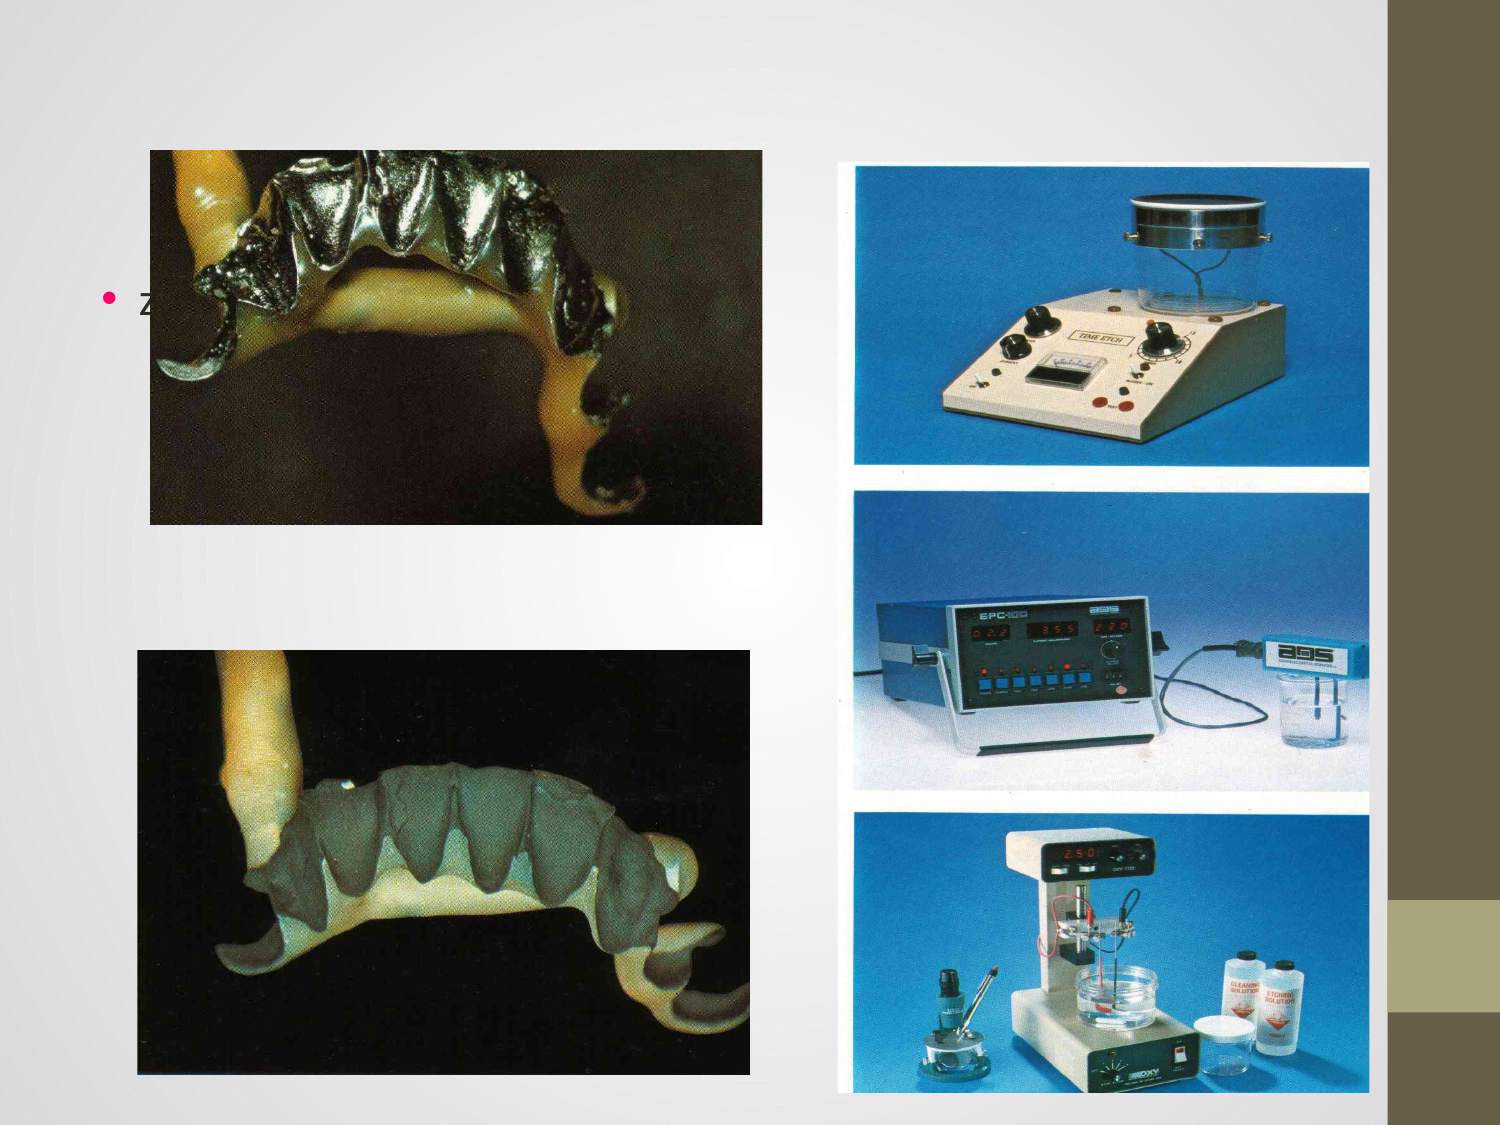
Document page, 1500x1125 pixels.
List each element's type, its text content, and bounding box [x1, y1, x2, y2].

picture [137, 649, 751, 1076]
list zc [74, 261, 837, 1051]
picture [149, 149, 763, 526]
picture [837, 162, 1370, 1093]
